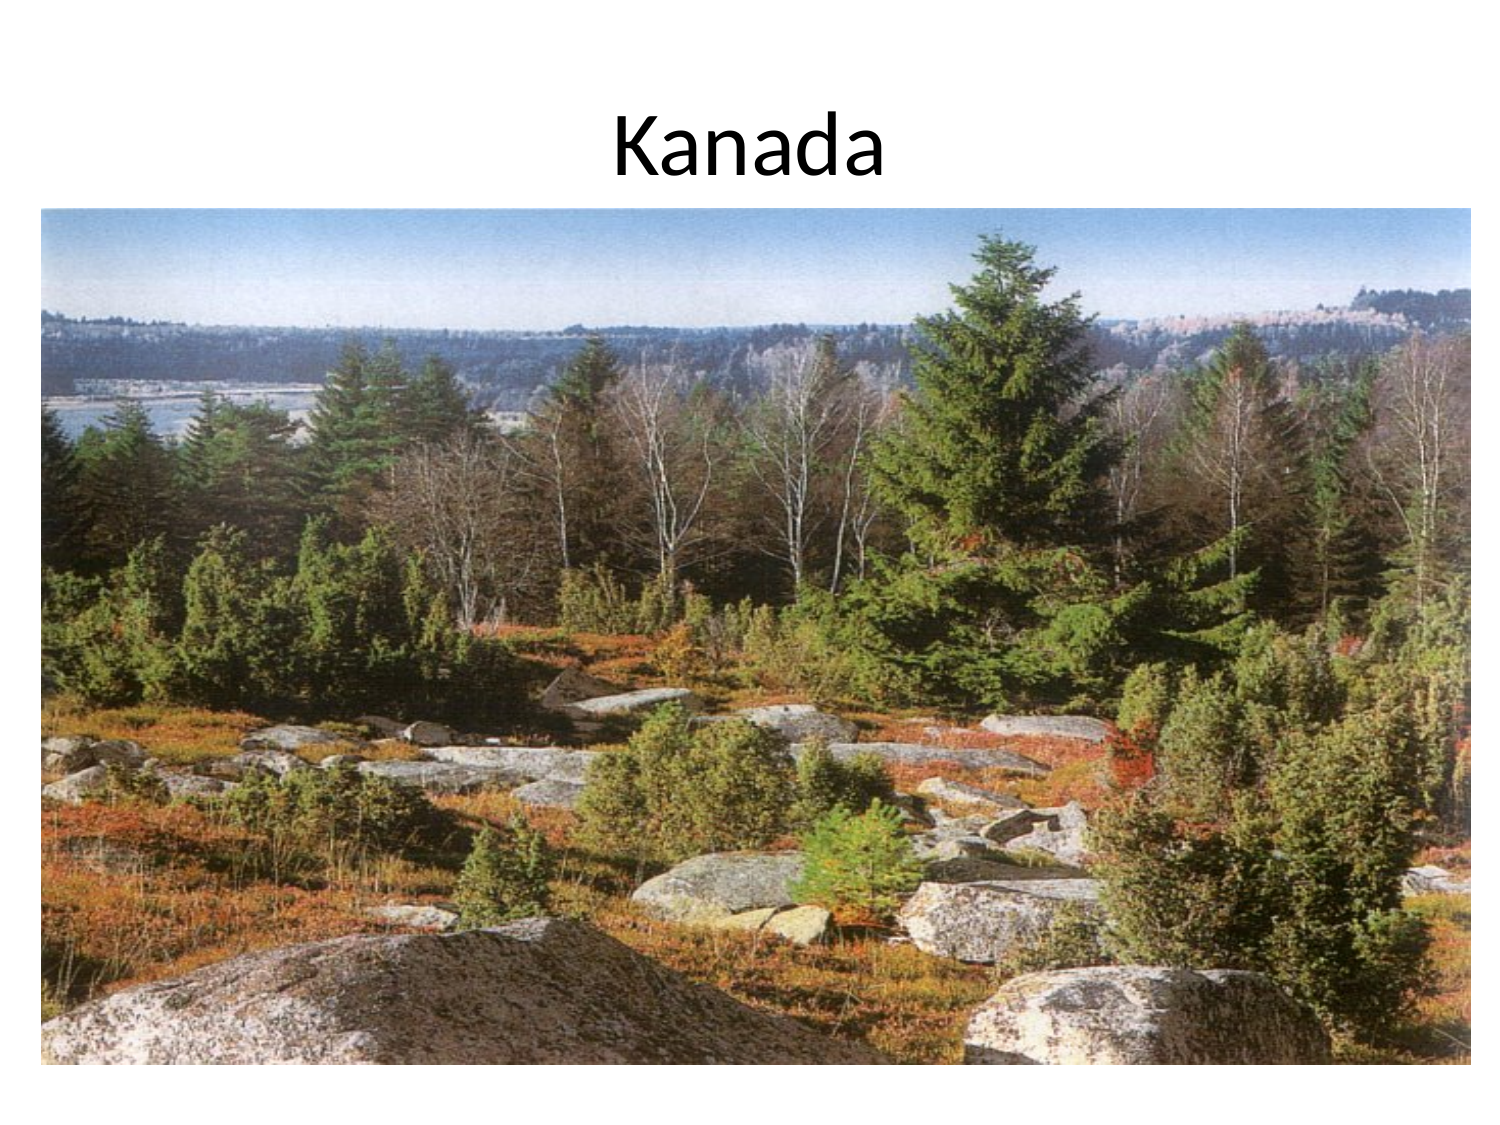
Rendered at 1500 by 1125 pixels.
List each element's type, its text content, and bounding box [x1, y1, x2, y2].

picture [41, 207, 1471, 1065]
title Kanada [75, 45, 1425, 206]
